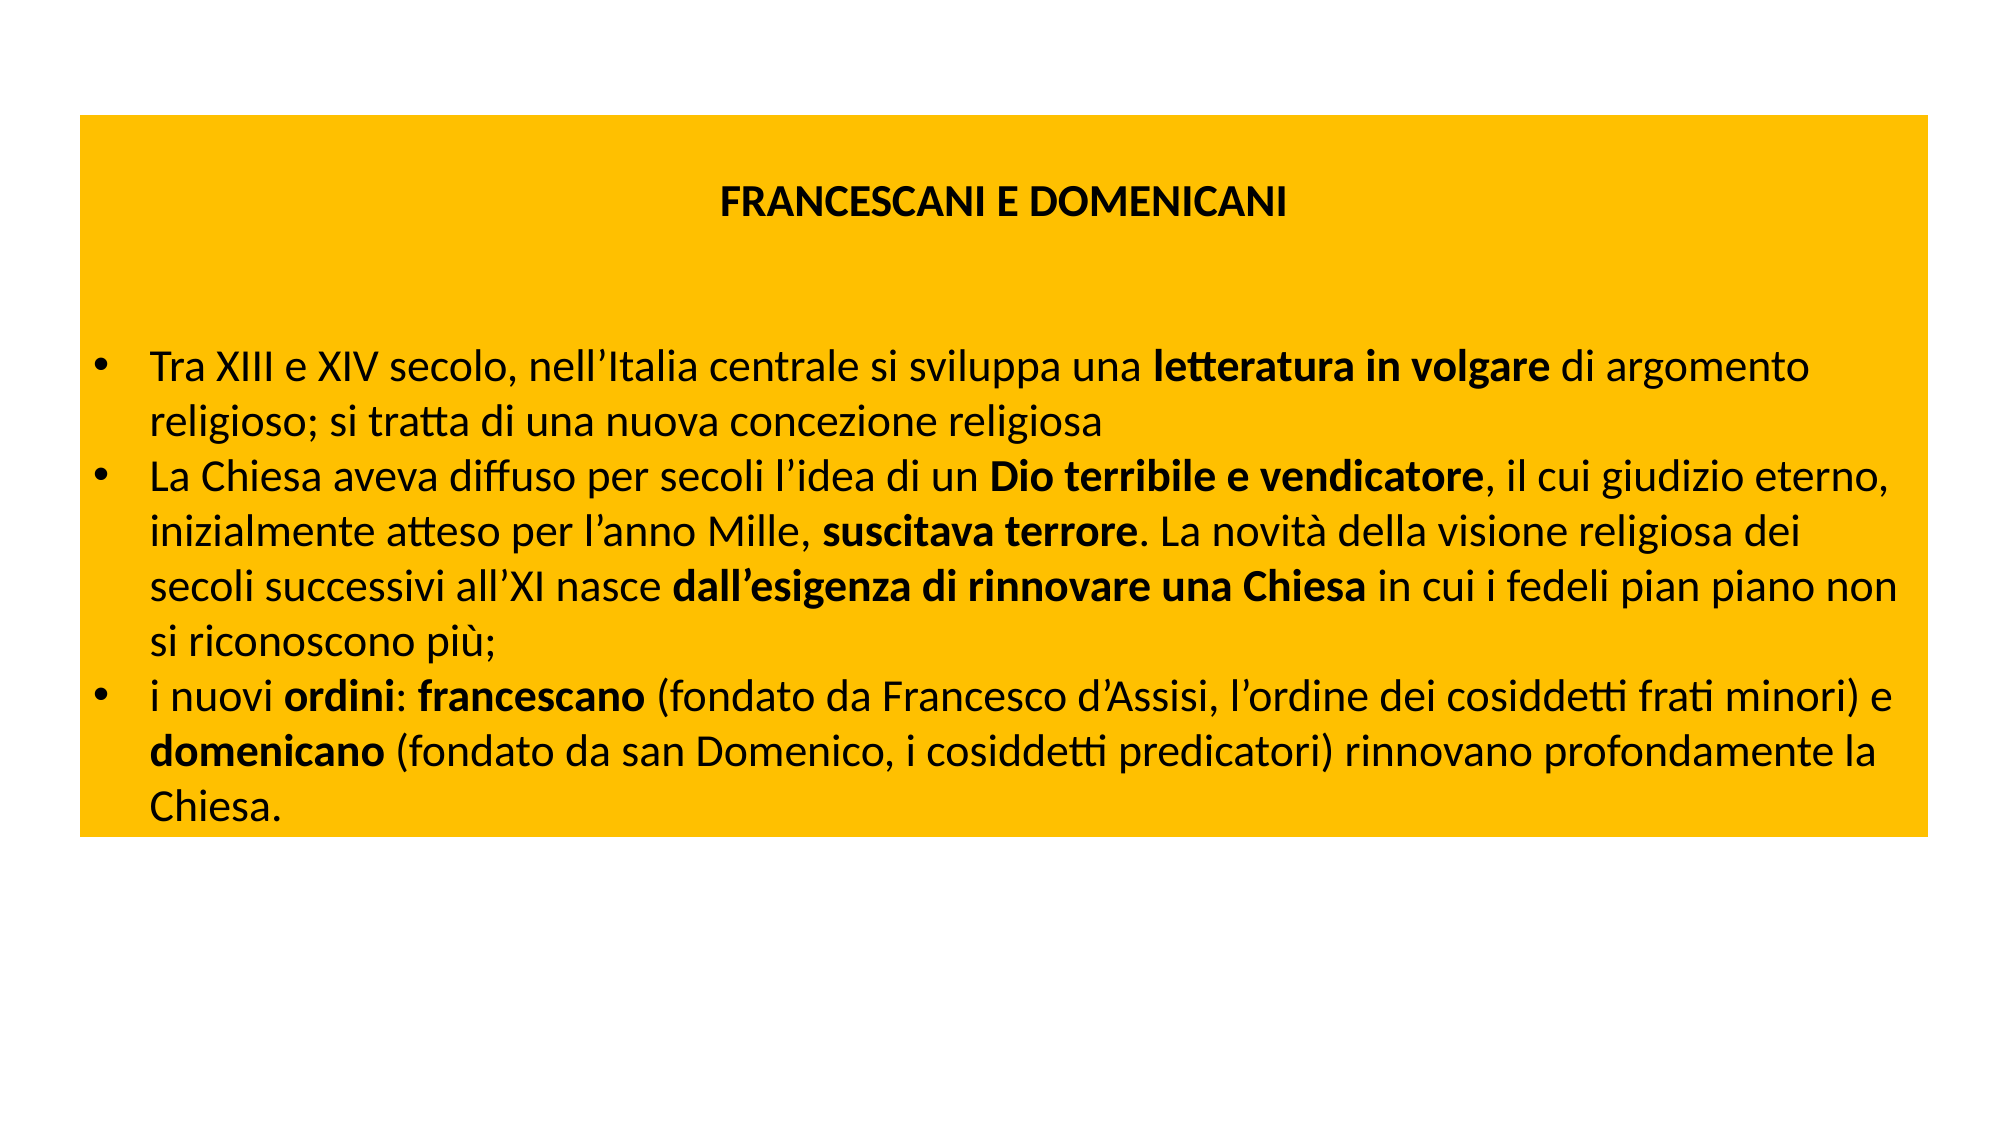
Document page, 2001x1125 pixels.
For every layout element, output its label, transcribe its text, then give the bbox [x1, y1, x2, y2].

text_box FRANCESCANI E DOMENICANI Tra XIII e XIV secolo, nell’Italia centrale si sviluppa una letteratura in volgare di argomento religioso; si tratta di una nuova concezione religiosa La Chiesa aveva diffuso per secoli l’idea di un Dio terribile e vendicatore, il cui giudizio eterno, inizialmente atteso per l’anno Mille, suscitava terrore. La novità della visione religiosa dei secoli successivi all’XI nasce dall’esigenza di rinnovare una Chiesa in cui i fedeli pian piano non si riconoscono più; i nuovi ordini: francescano (fondato da Francesco d’Assisi, l’ordine dei cosiddetti frati minori) e domenicano (fondato da san Domenico, i cosiddetti predicatori) rinnovano profondamente la Chiesa. [77, 112, 1931, 840]
